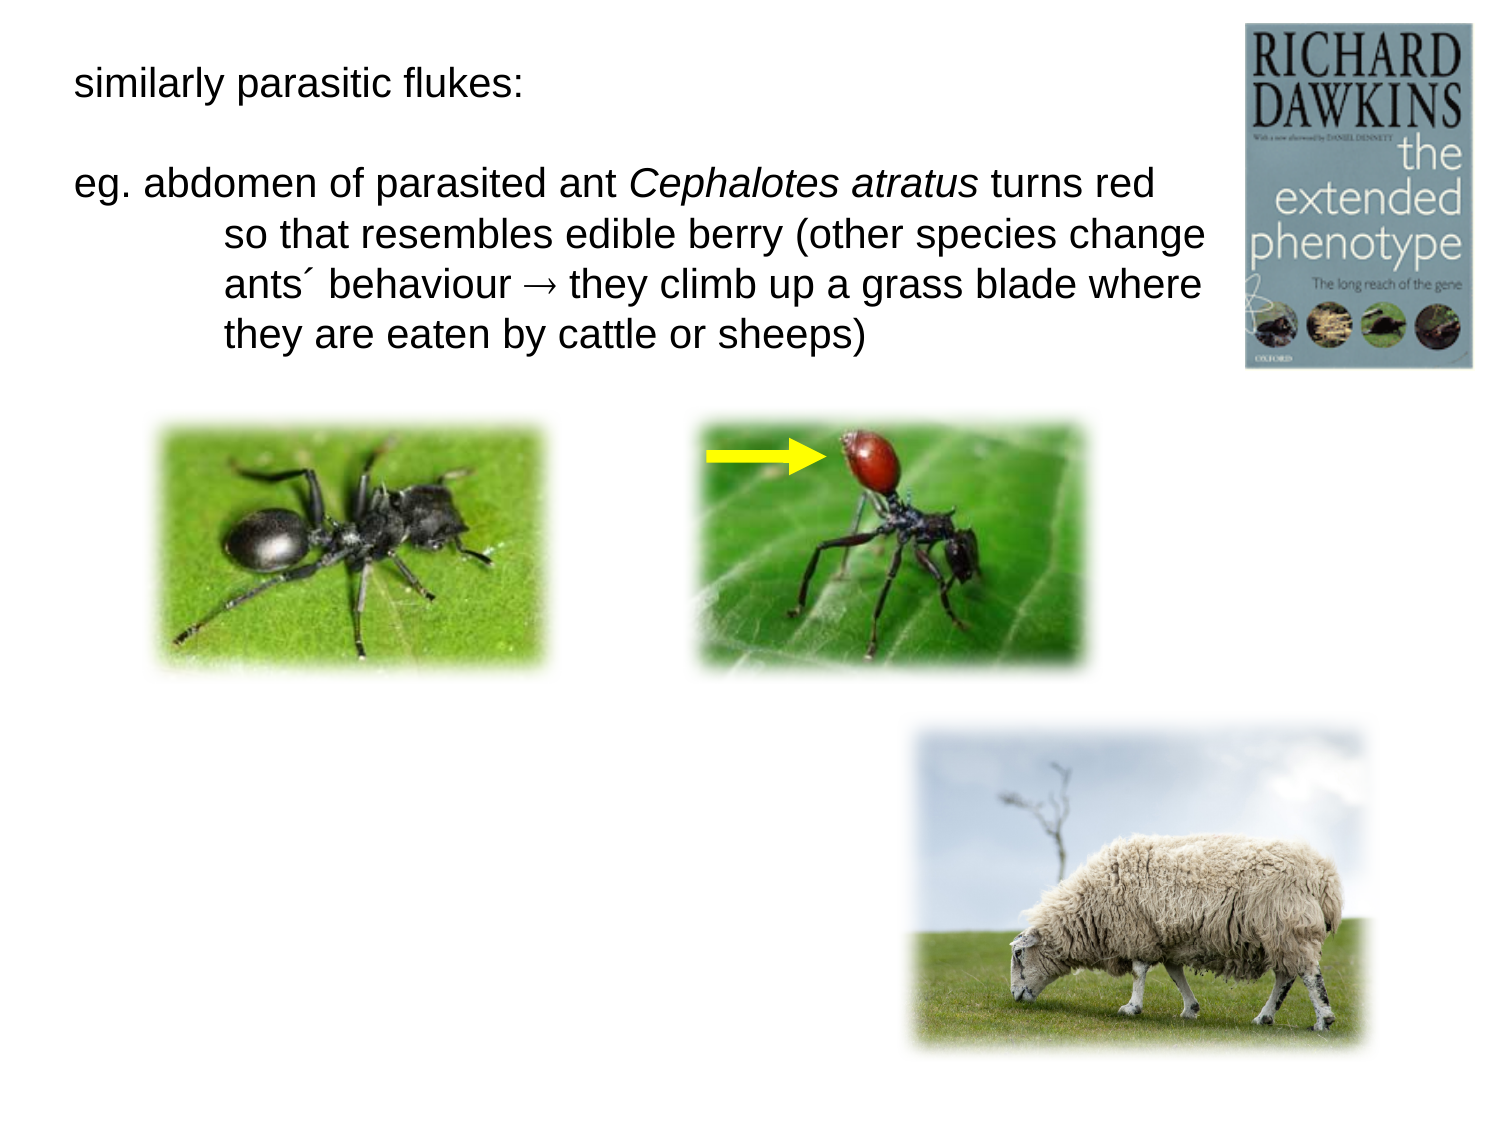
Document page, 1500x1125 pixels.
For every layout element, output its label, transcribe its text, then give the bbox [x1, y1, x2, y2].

text_box similarly parasitic flukes: eg. abdomen of parasited ant Cephalotes atratus turns red so that resembles edible berry (other species change ants´ behaviour  they climb up a grass blade where they are eaten by cattle or sheeps) [59, 48, 1230, 364]
picture [1245, 23, 1475, 372]
picture [682, 405, 1104, 685]
picture [896, 710, 1381, 1063]
picture [141, 407, 563, 685]
